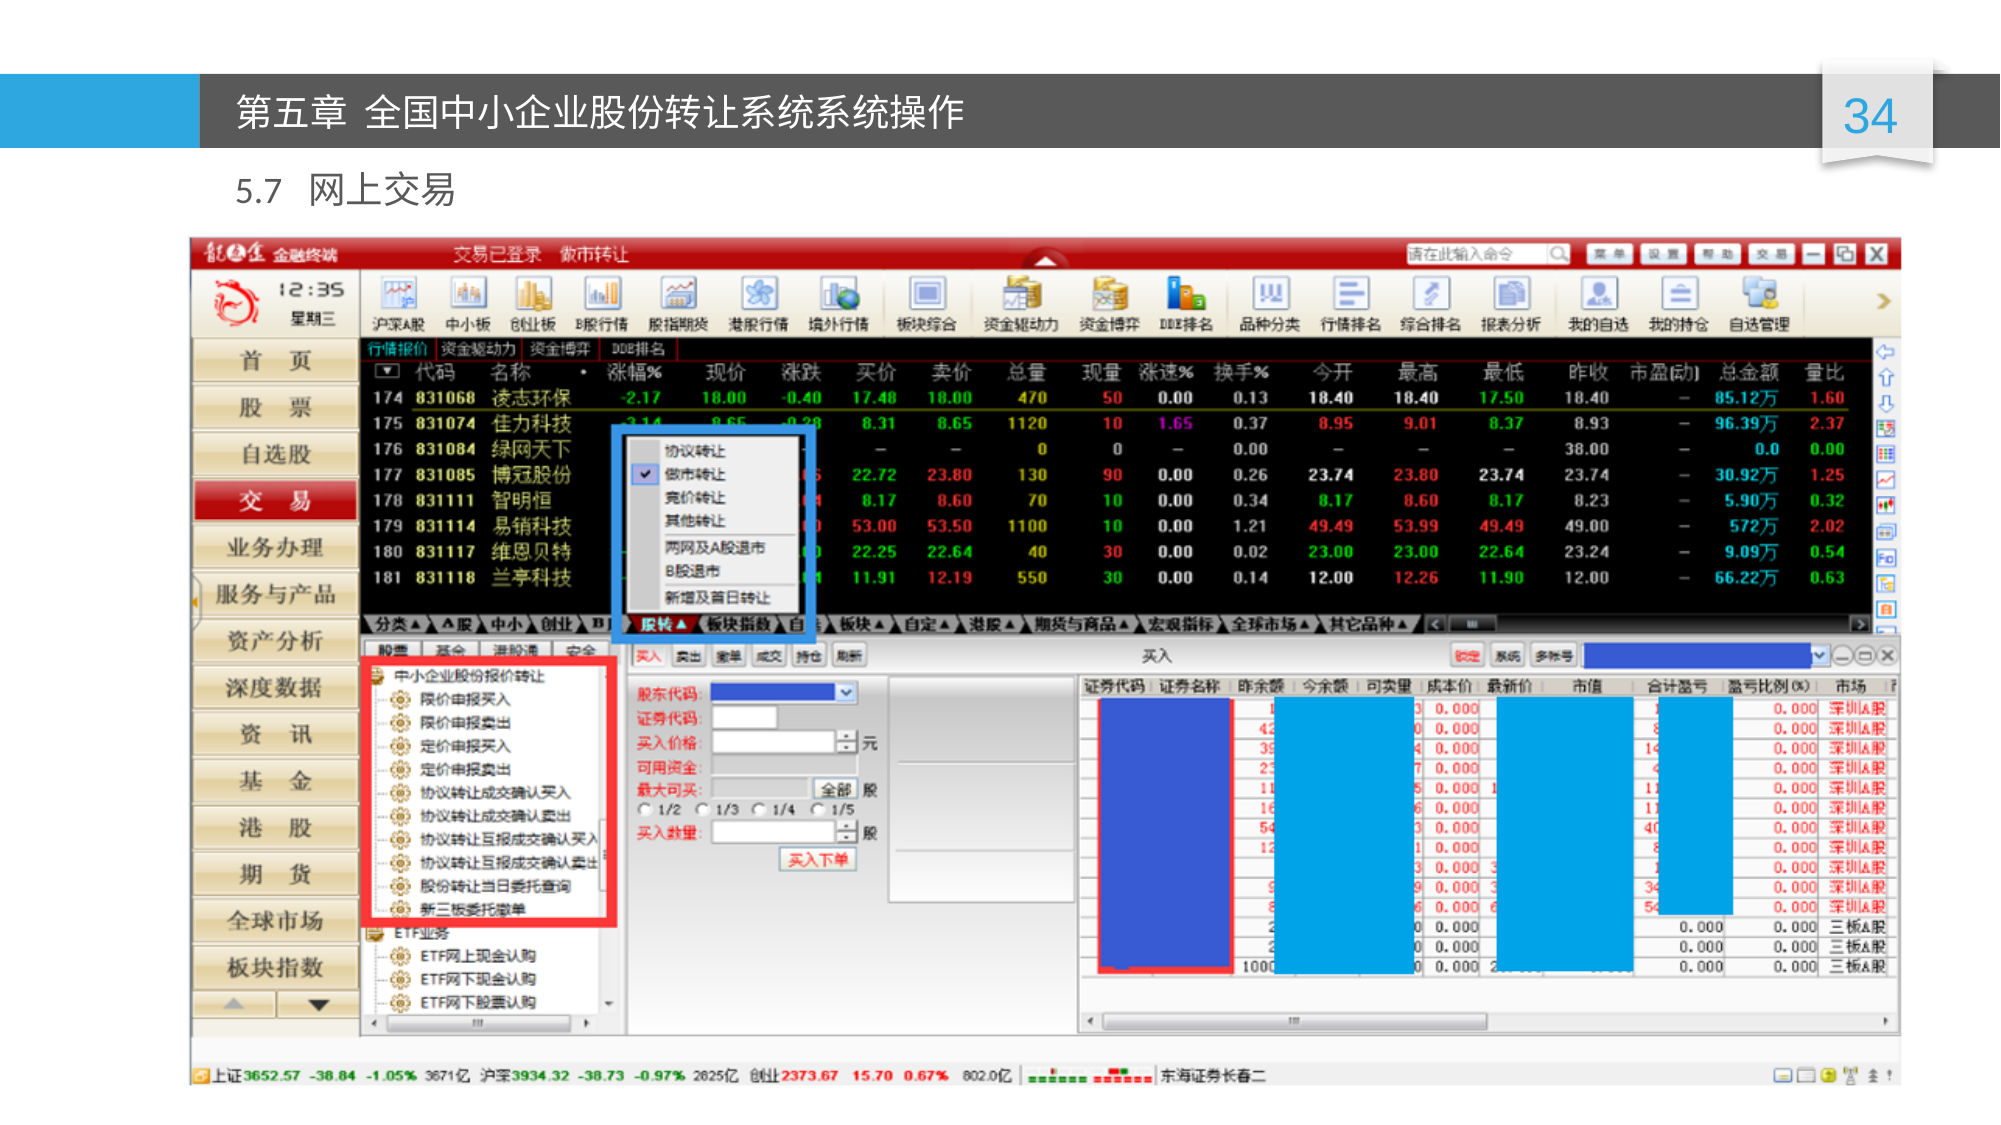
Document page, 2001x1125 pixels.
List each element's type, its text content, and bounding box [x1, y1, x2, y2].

text_box 5.7 网上交易 [220, 158, 1017, 219]
picture [187, 234, 1904, 1088]
